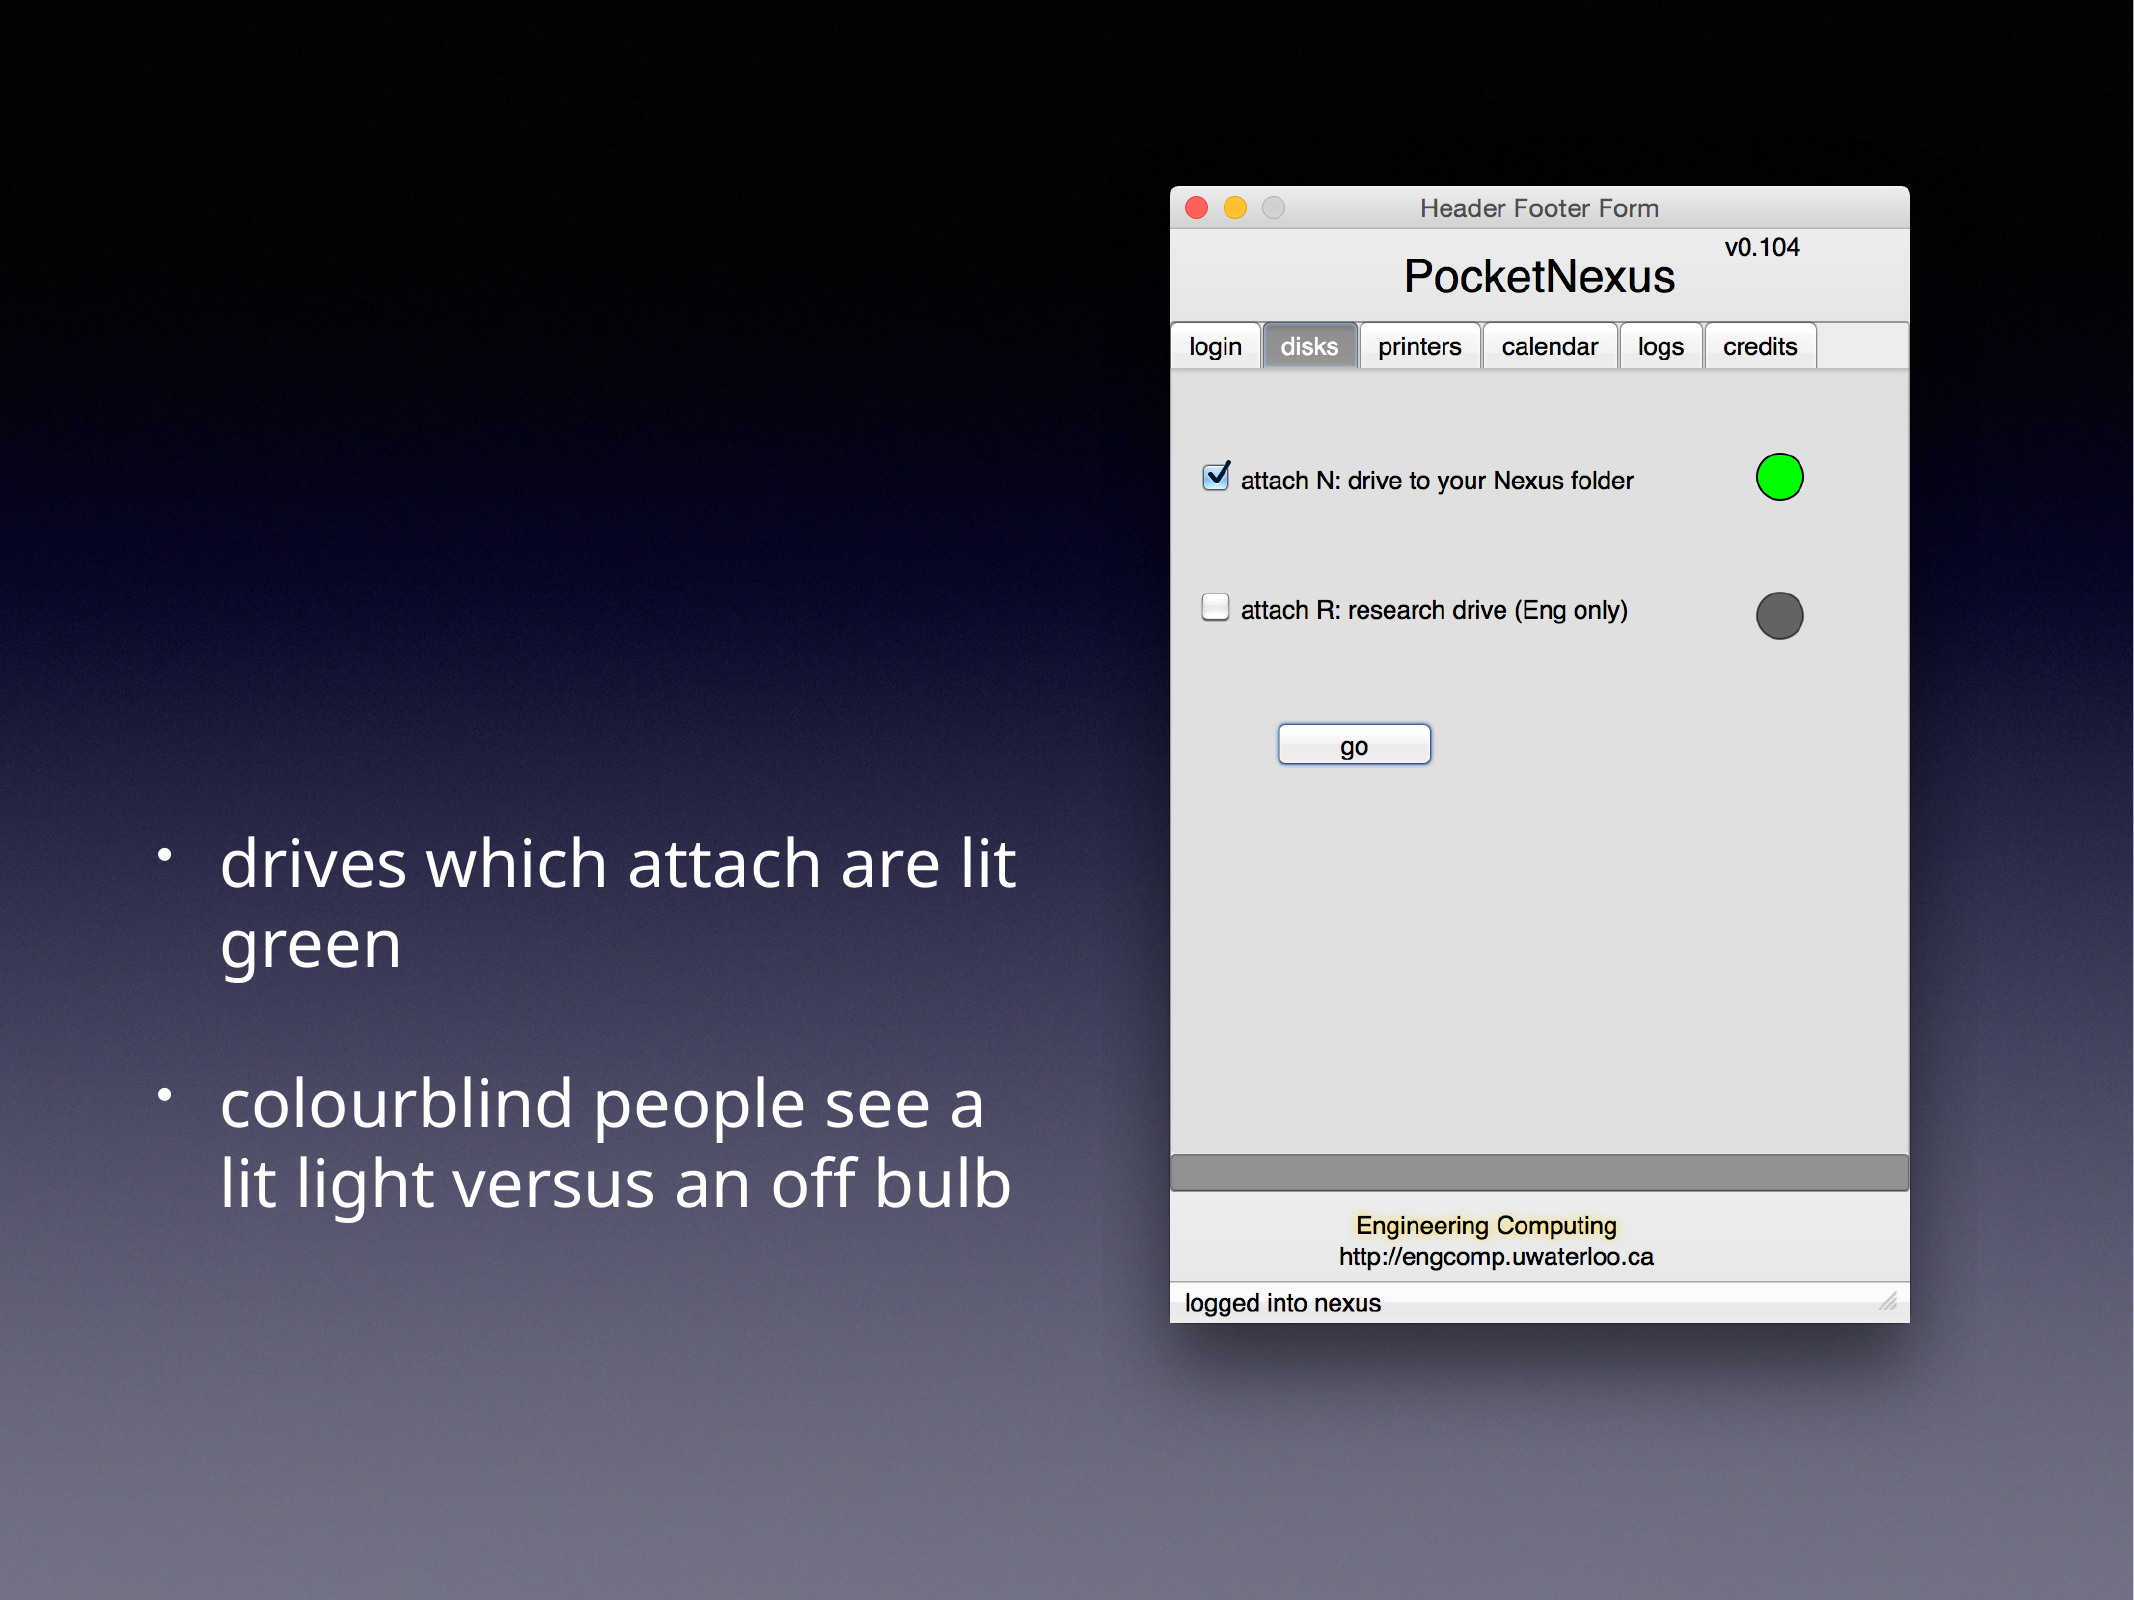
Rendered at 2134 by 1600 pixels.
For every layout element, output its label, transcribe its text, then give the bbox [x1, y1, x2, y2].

title [155, 124, 1032, 782]
picture [0, 0, 2134, 1600]
list drives which attach are lit green colourblind people see a lit light versus an off bulb [155, 820, 1032, 1478]
